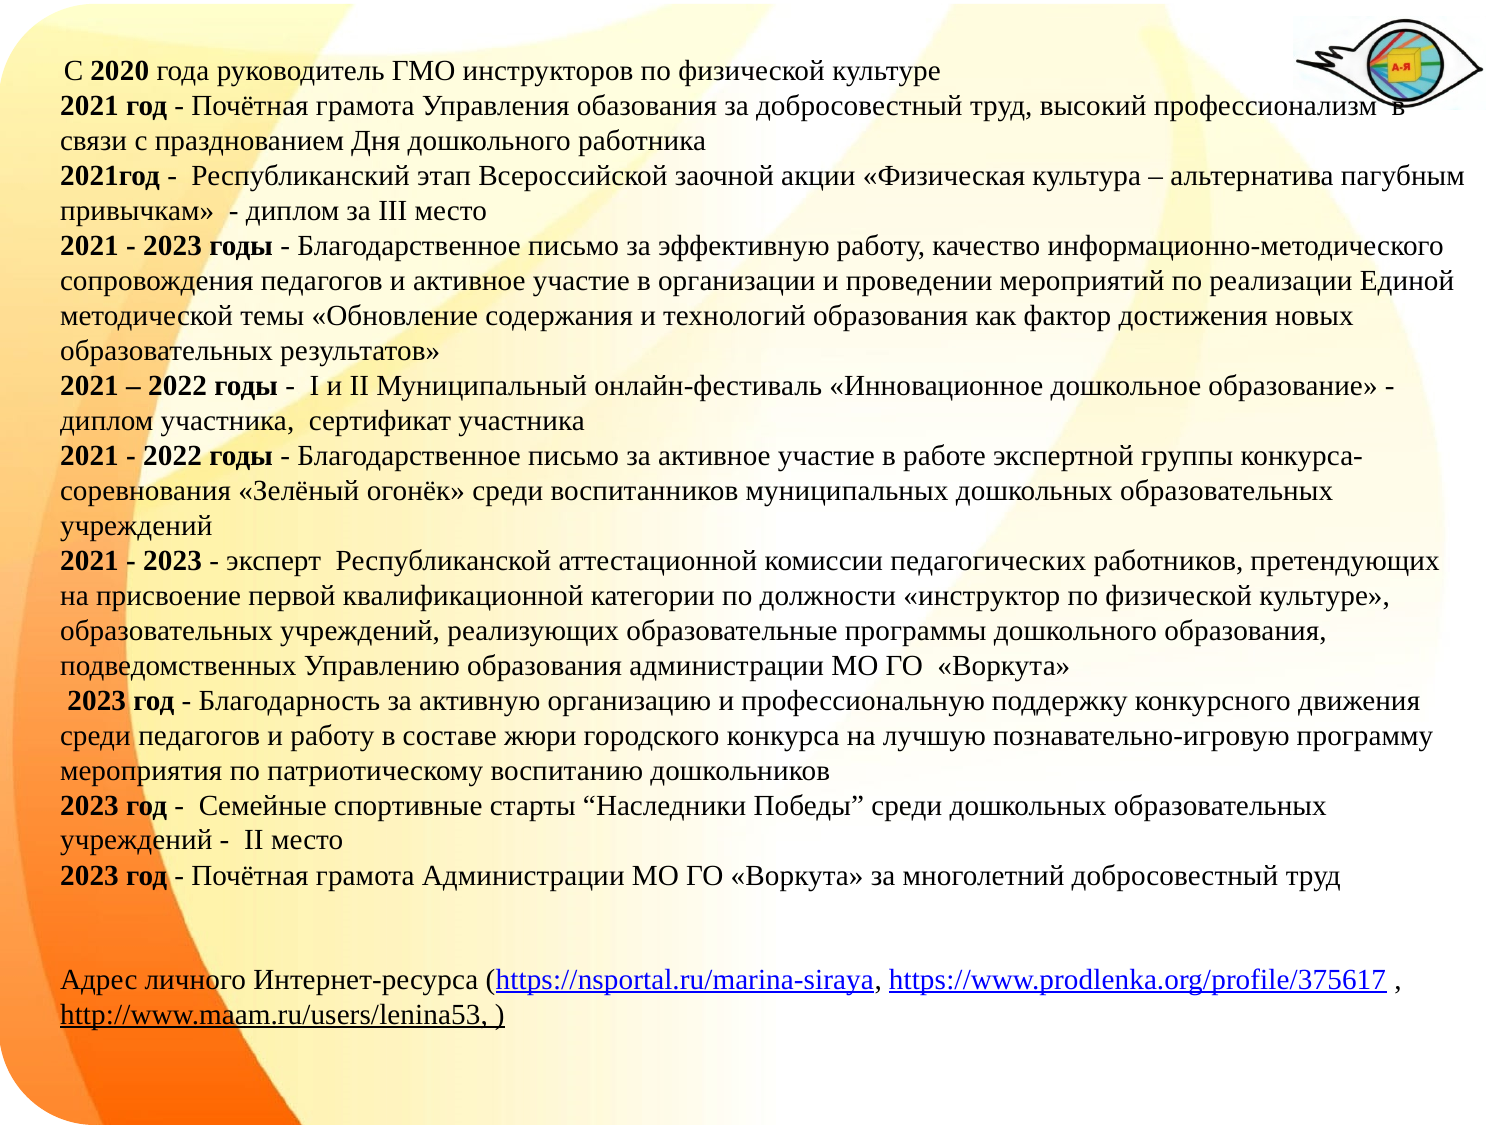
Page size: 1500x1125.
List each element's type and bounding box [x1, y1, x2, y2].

list [0, 3, 1494, 1125]
picture [1293, 16, 1486, 110]
